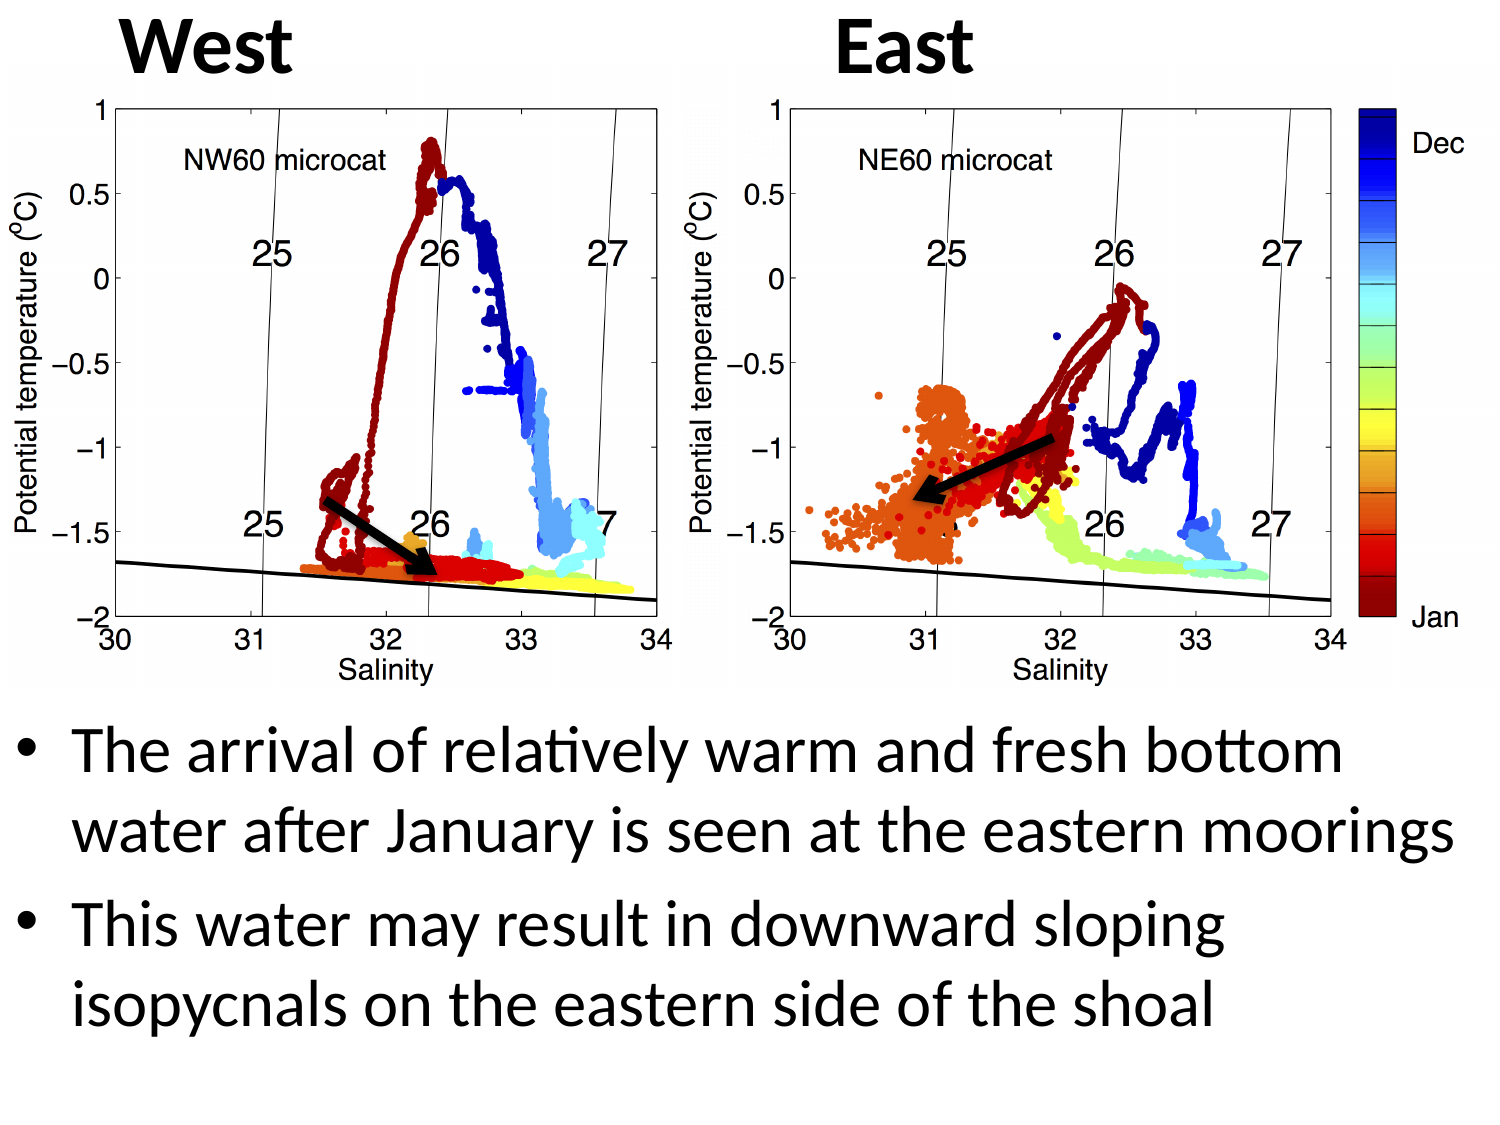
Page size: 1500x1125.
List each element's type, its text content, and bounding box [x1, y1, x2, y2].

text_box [324, 499, 438, 576]
text_box West [104, 0, 696, 60]
picture [0, 62, 1500, 689]
list The arrival of relatively warm and fresh bottom water after January is seen at the eastern moorings This water may result in downward sloping isopycnals on the eastern side of the shoal [0, 698, 1500, 1125]
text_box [912, 437, 1054, 501]
text_box East [819, 0, 1412, 60]
